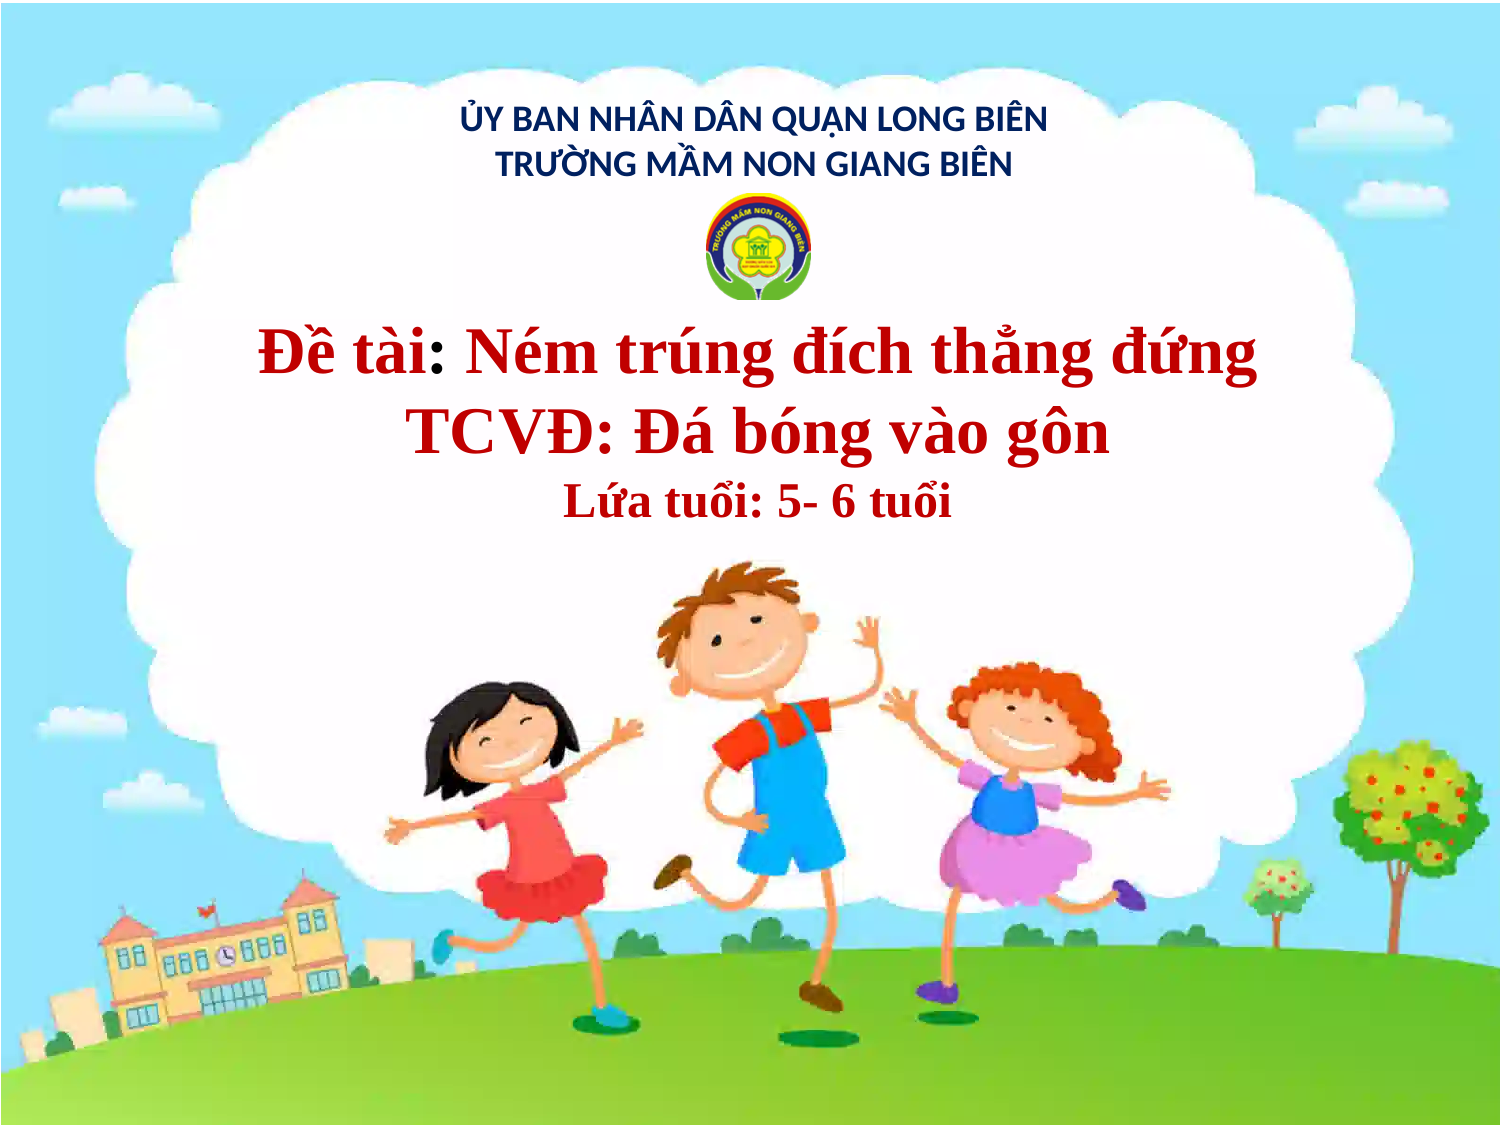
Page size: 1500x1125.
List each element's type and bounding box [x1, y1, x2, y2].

text_box [0, 2, 1500, 1125]
